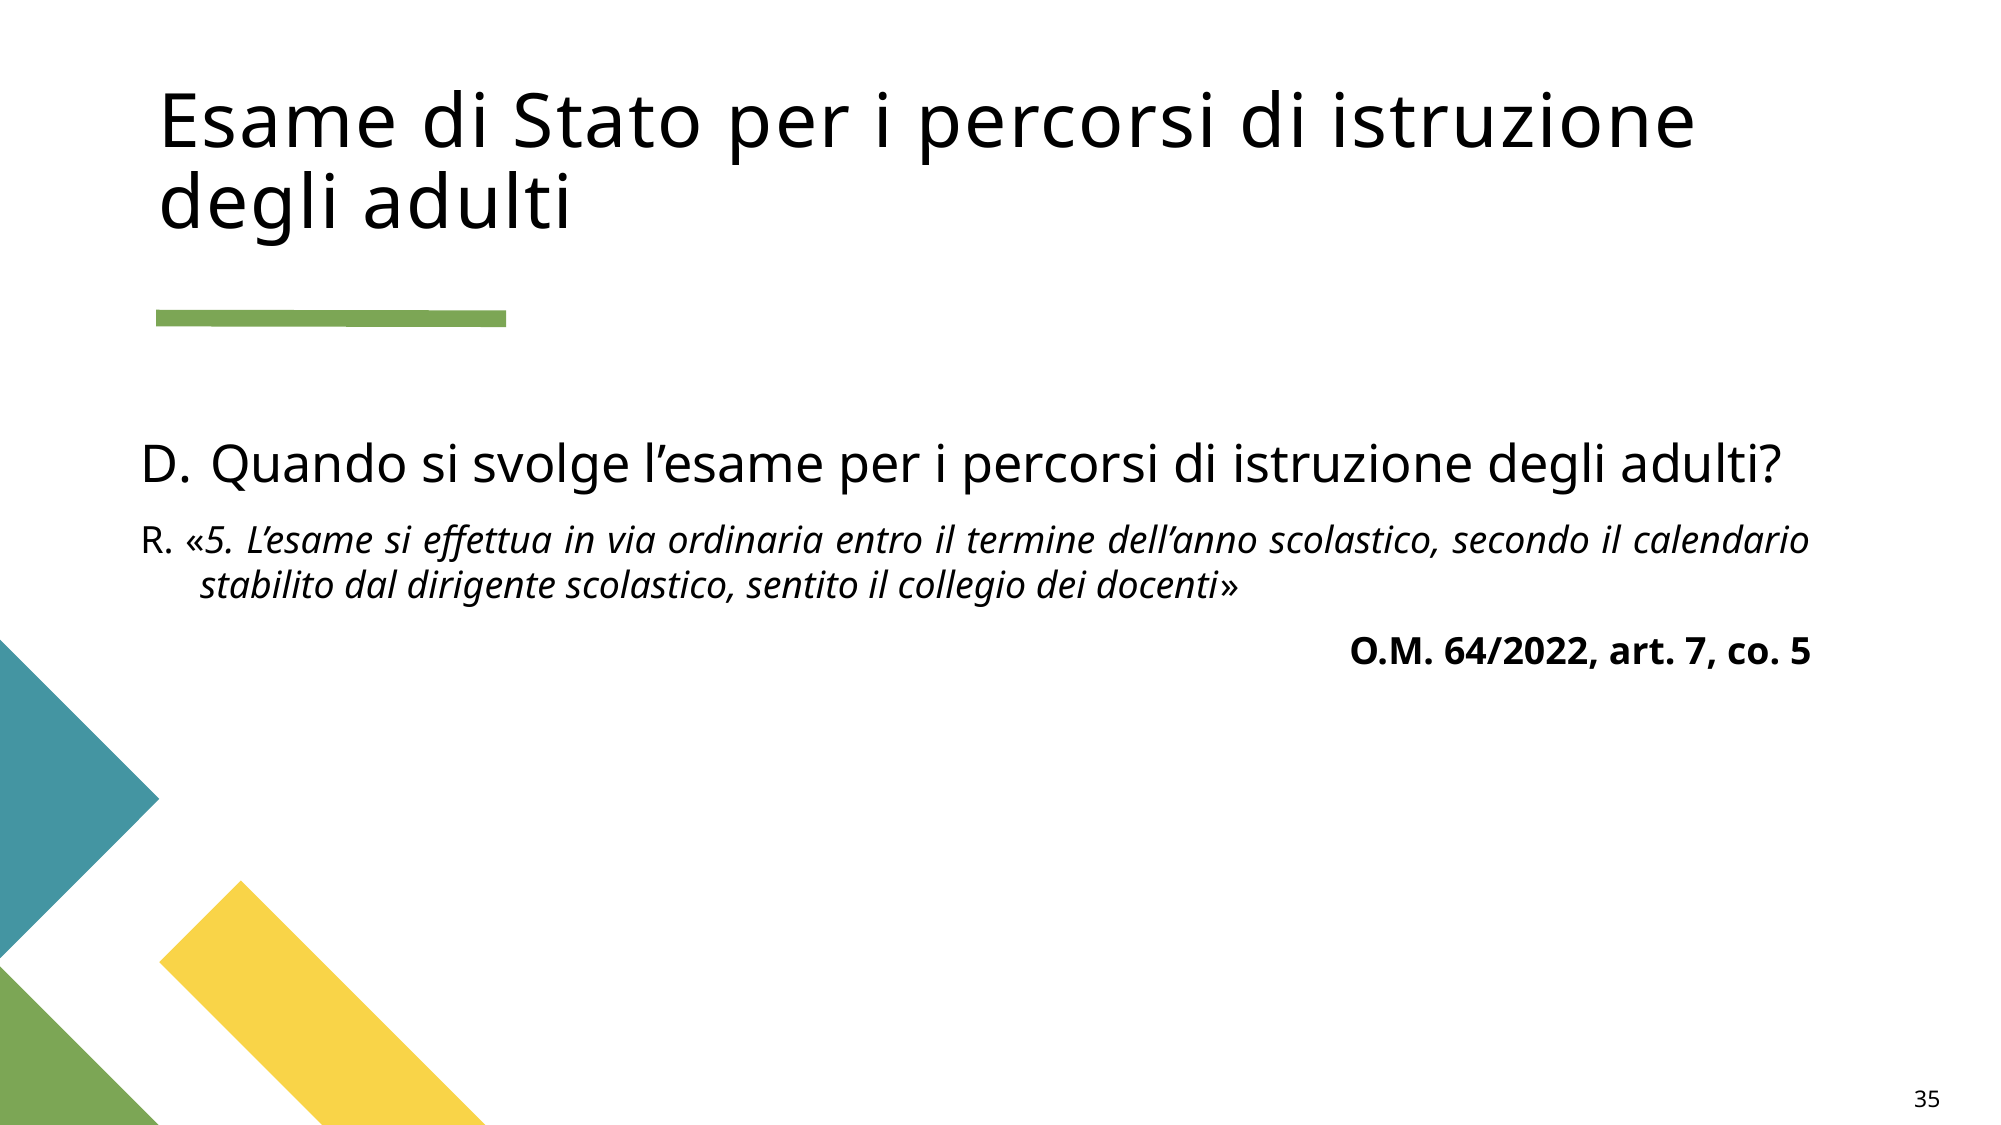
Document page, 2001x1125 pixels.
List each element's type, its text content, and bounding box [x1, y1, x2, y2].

list D. Quando si svolge l’esame per i percorsi di istruzione degli adulti? R. «5. L’esame si effettua in via ordinaria entro il termine dell’anno scolastico, secondo il calendario stabilito dal dirigente scolastico, sentito il collegio dei docenti» O.M. 64/2022, art. 7, co. 5 [140, 425, 1813, 677]
slide_number 35 [1914, 1084, 2000, 1125]
title Esame di Stato per i percorsi di istruzione degli adulti [158, 144, 1795, 245]
